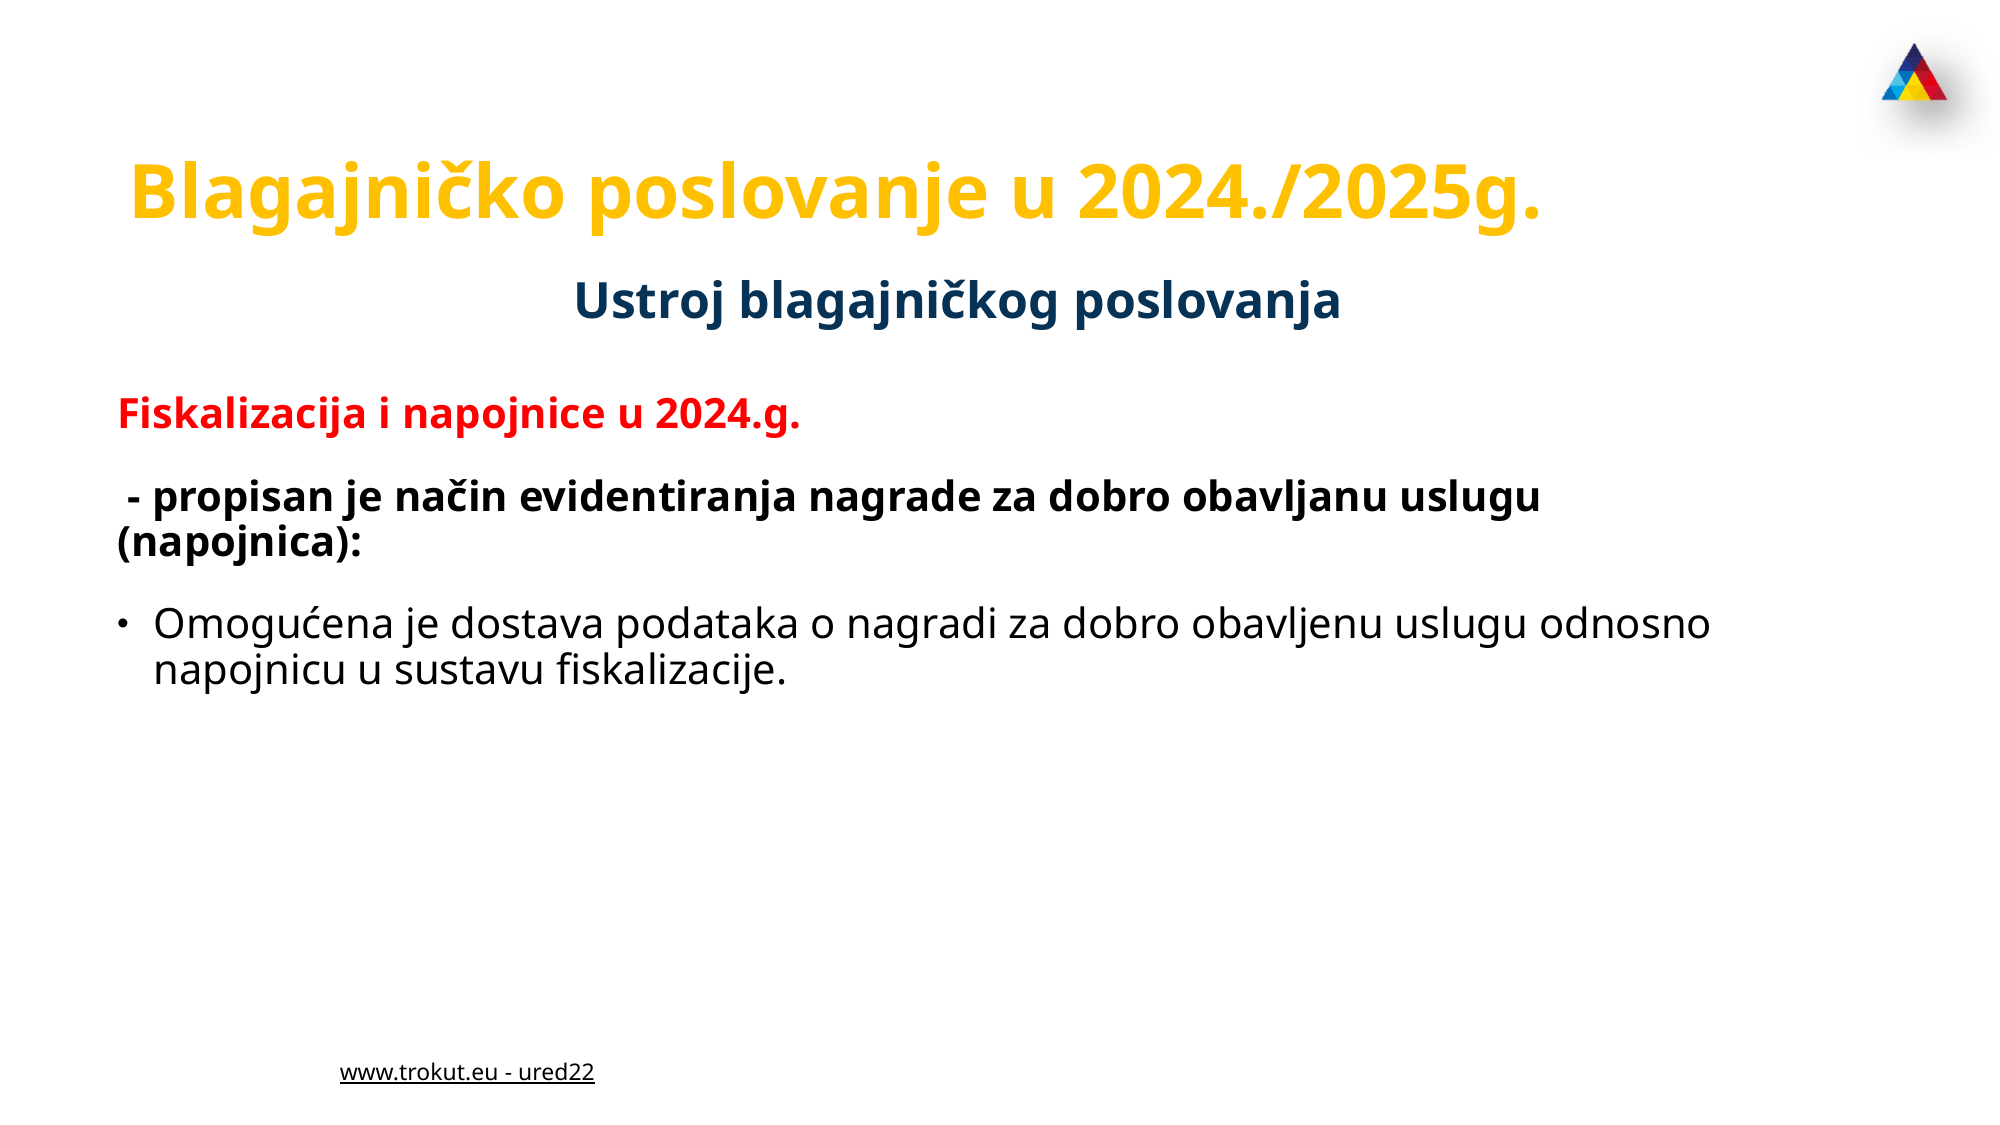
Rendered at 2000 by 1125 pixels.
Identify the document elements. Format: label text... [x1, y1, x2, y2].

list Ustroj blagajničkog poslovanja [125, 255, 1792, 350]
list Fiskalizacija i napojnice u 2024.g. - propisan je način evidentiranja nagrade za dobro obavljanu uslugu (napojnica): Omogućena je dostava podataka o nagradi za dobro obavljenu uslugu odnosno napojnicu u sustavu fiskalizacije. [101, 385, 1803, 1050]
footer www.trokut.eu - ured22 [324, 1050, 1302, 1096]
picture [1871, 28, 1957, 114]
title Blagajničko poslovanje u 2024./2025g. [113, 42, 1614, 243]
